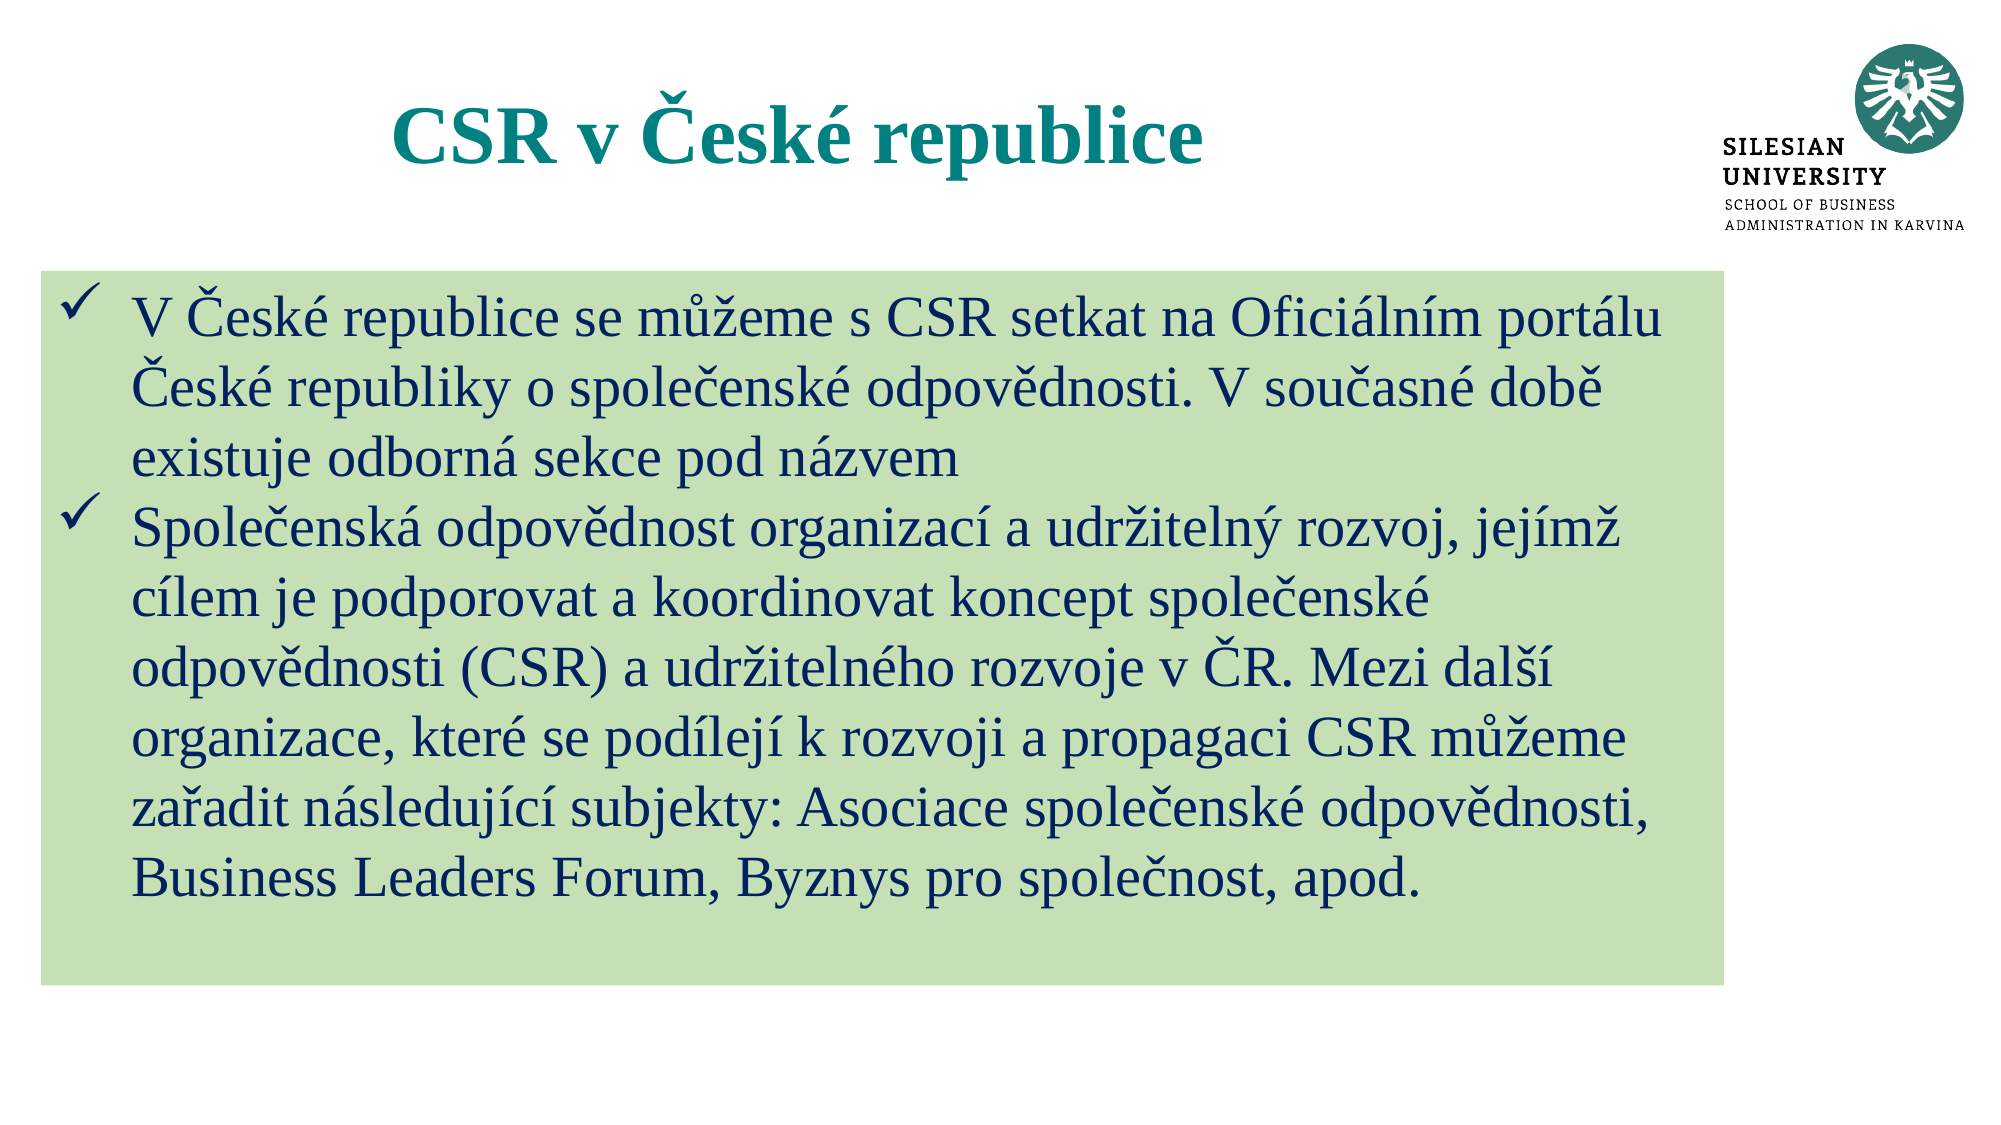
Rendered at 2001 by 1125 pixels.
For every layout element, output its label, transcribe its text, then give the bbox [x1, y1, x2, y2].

text_box CSR v České republice [193, 72, 1402, 188]
text_box [41, 32, 786, 192]
picture [1723, 44, 1964, 230]
text_box V České republice se můžeme s CSR setkat na Oficiálním portálu České republiky o společenské odpovědnosti. V současné době existuje odborná sekce pod názvem Společenská odpovědnost organizací a udržitelný rozvoj, jejímž cílem je podporovat a koordinovat koncept společenské odpovědnosti (CSR) a udržitelného rozvoje v ČR. Mezi další organizace, které se podílejí k rozvoji a propagaci CSR můžeme zařadit následující subjekty: Asociace společenské odpovědnosti, Business Leaders Forum, Byznys pro společnost, apod. [41, 270, 1725, 986]
